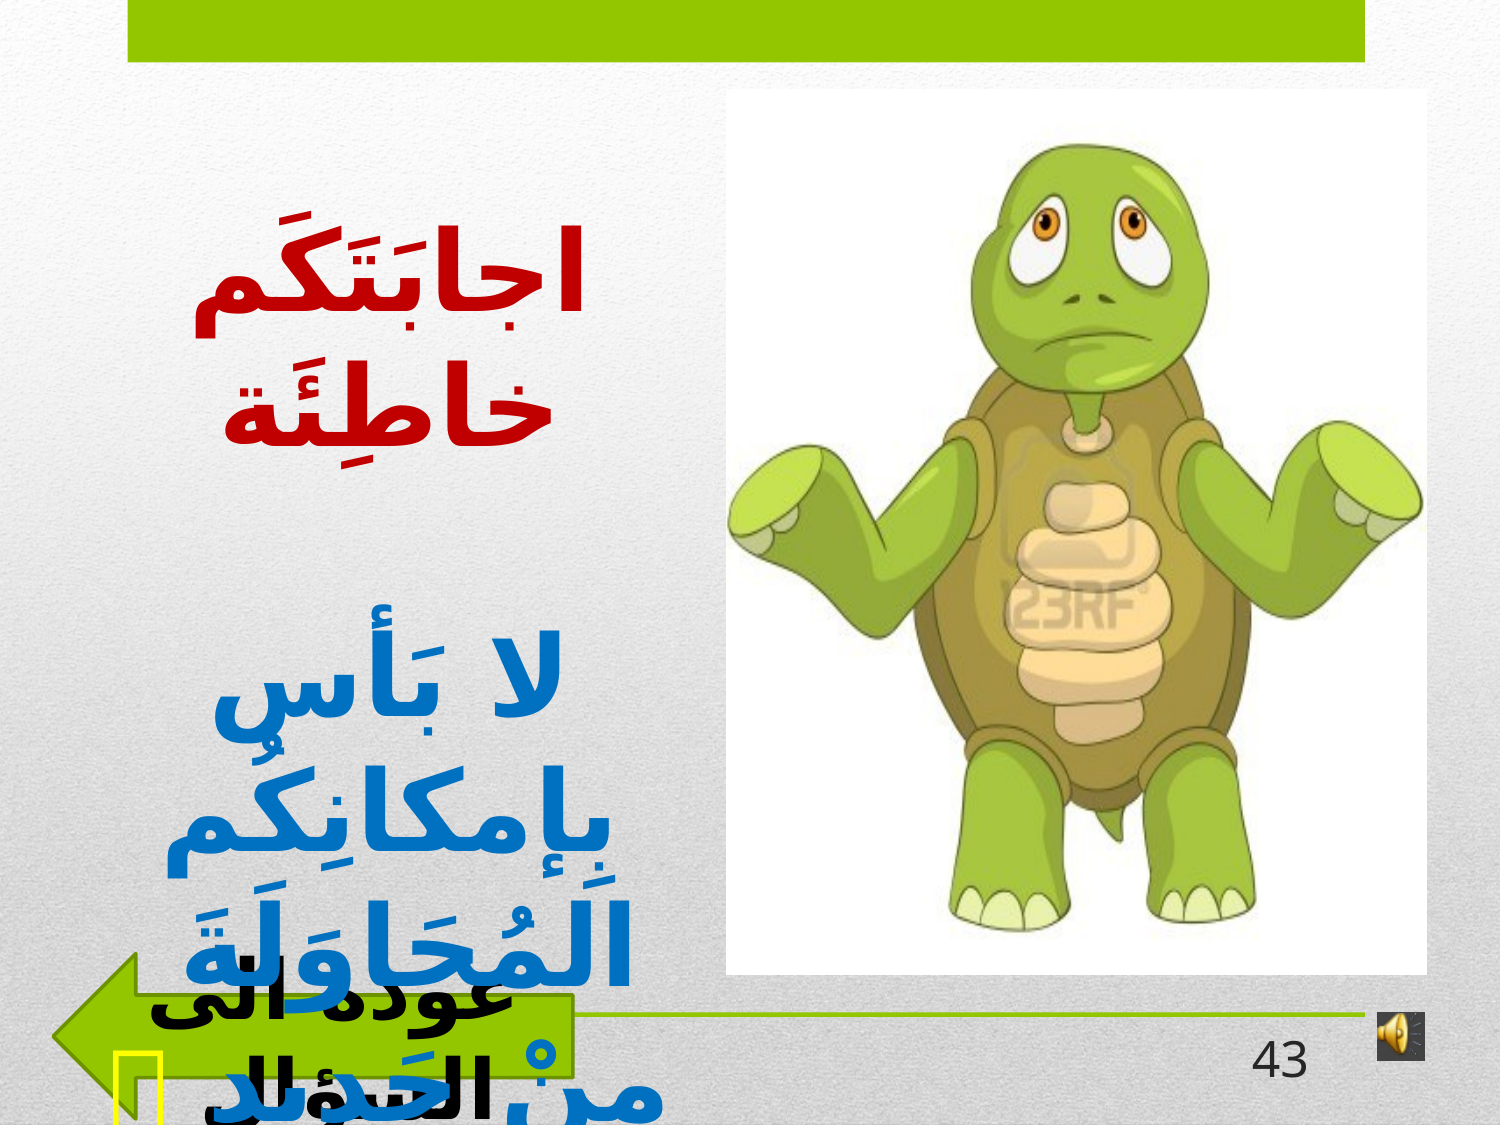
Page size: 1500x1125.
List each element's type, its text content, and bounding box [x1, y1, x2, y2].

slide_number 43 [1198, 1031, 1324, 1092]
picture [1375, 1010, 1427, 1063]
text_box اجابَتَكَم خاطِئَة لا بَأس بِإمكانِكُم المُحَاوَلَةَ مِنْ جَدِيد  [53, 191, 727, 1125]
picture [725, 89, 1427, 976]
